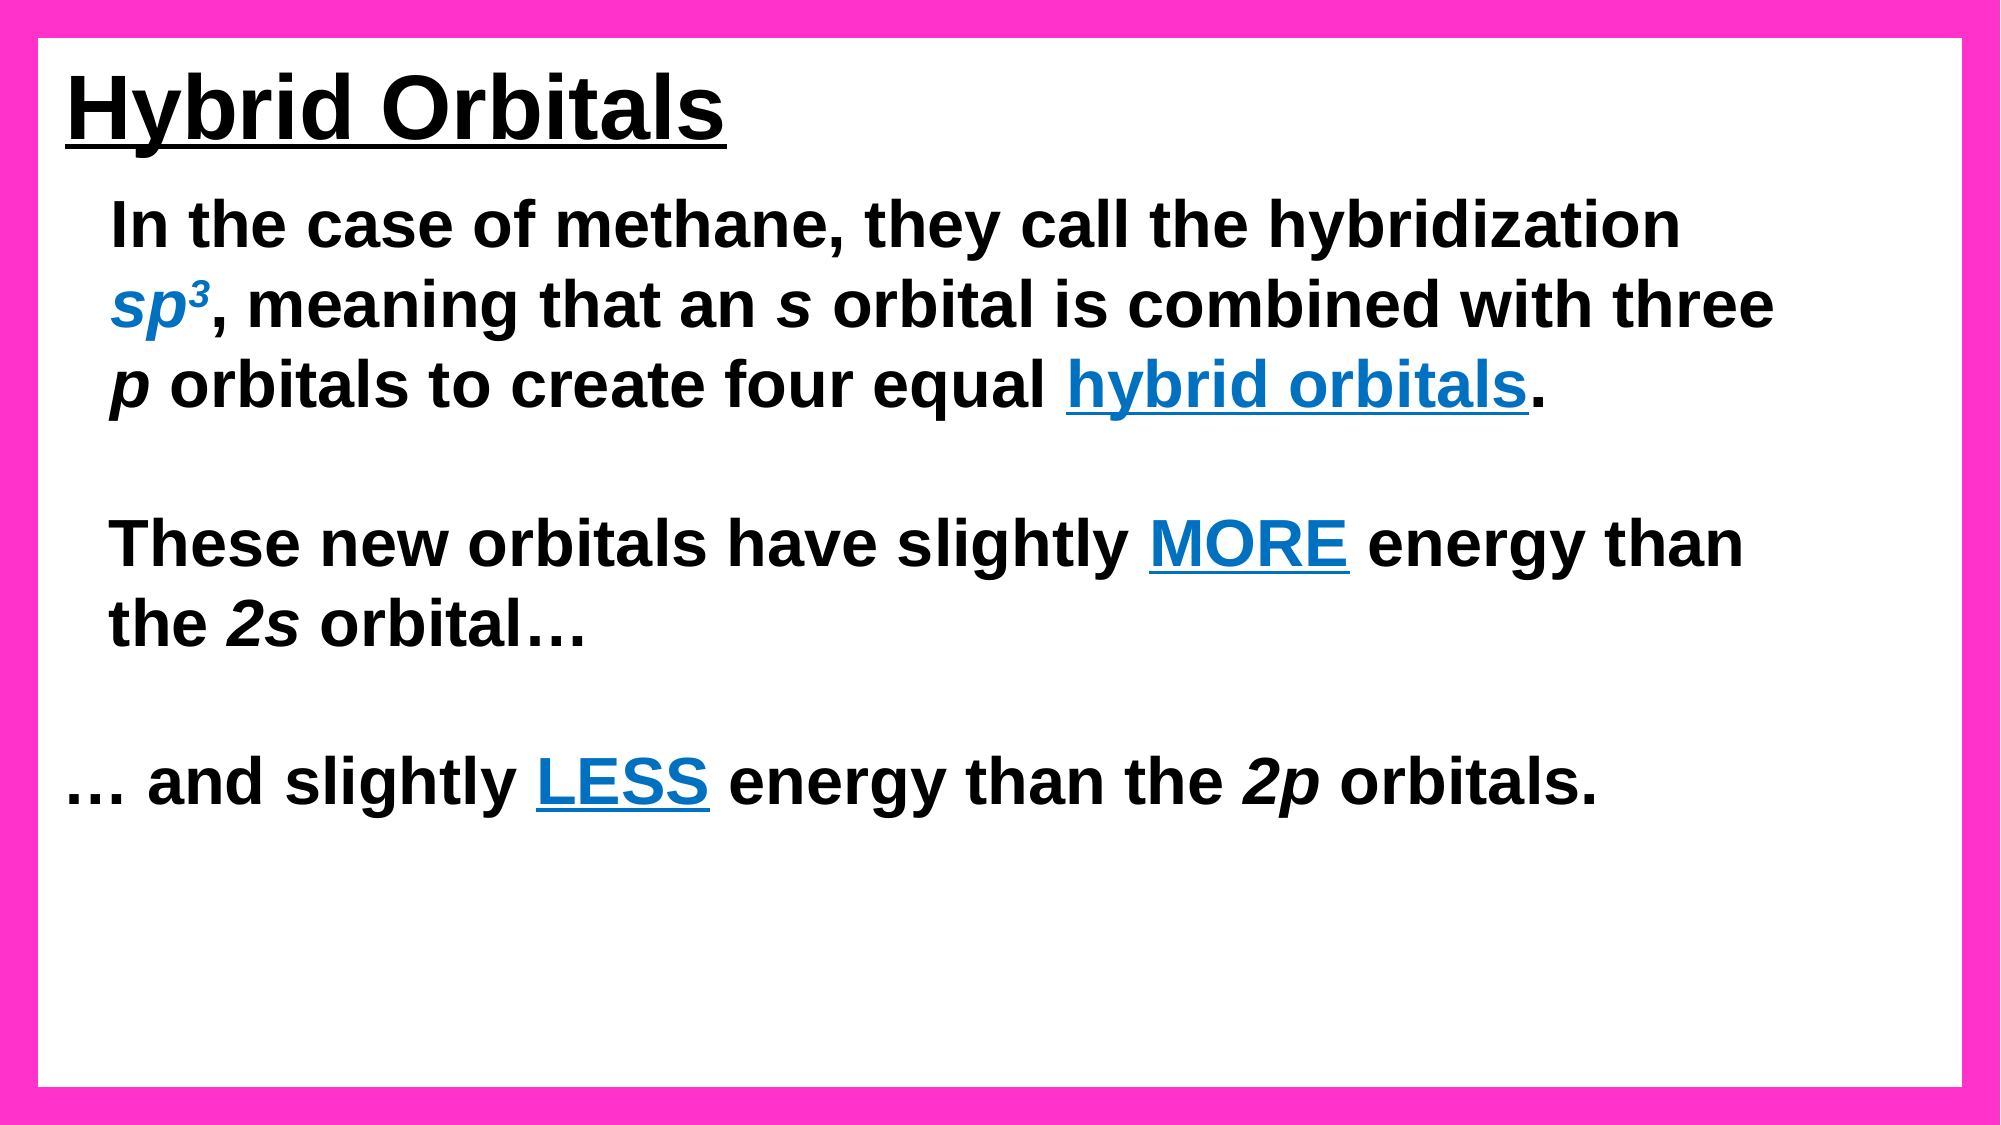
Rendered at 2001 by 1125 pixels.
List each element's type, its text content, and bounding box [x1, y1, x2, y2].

text_box In the case of methane, they call the hybridization sp3, meaning that an s orbital is combined with three p orbitals to create four equal hybrid orbitals. [95, 173, 1792, 429]
text_box Hybrid Orbitals [49, 40, 1838, 166]
text_box [0, 0, 2000, 1125]
text_box These new orbitals have slightly MORE energy than the 2s orbital… [94, 492, 1761, 668]
text_box … and slightly LESS energy than the 2p orbitals. [47, 730, 1623, 906]
